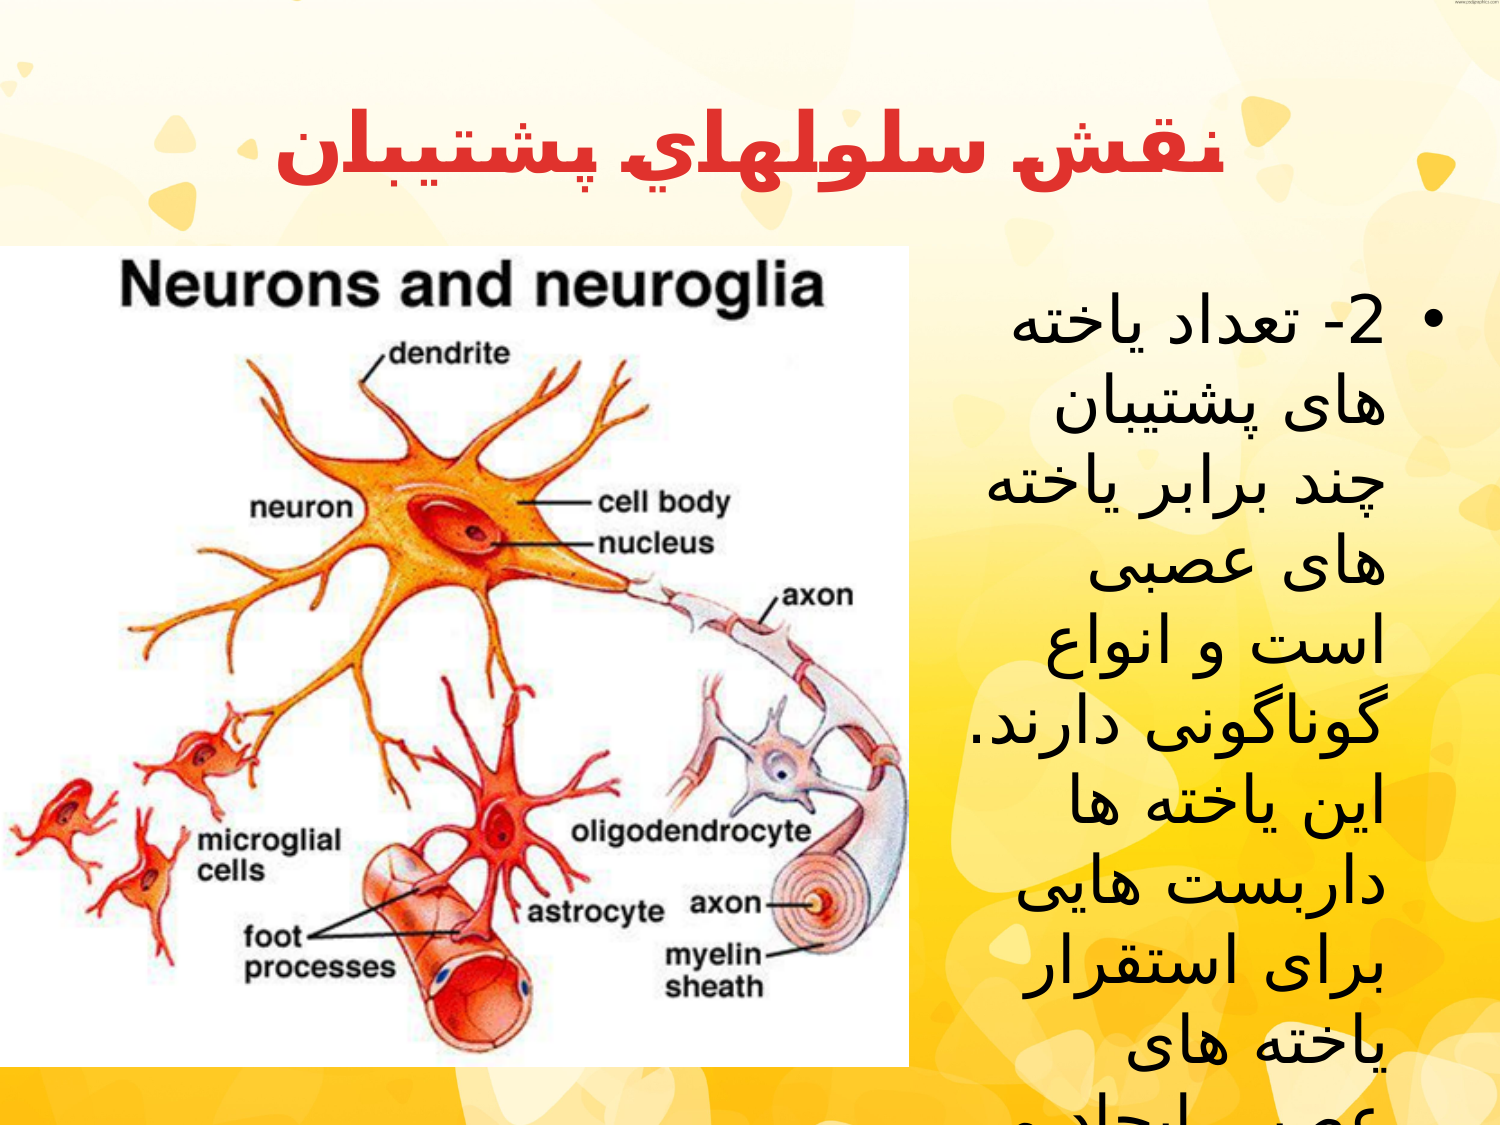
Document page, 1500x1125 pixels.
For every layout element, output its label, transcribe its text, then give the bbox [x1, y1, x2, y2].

picture [0, 0, 1500, 1125]
list 2- تعداد یاخته های پشتیبان چند برابر یاخته های عصبی است و انواع گوناگونی دارند. این یاخته ها داربست هایی برای استقرار یاخته های عصبی ایجاد می کنند؛ [925, 269, 1461, 1074]
title نقش سلولهاي پشتيبان [75, 45, 1425, 233]
